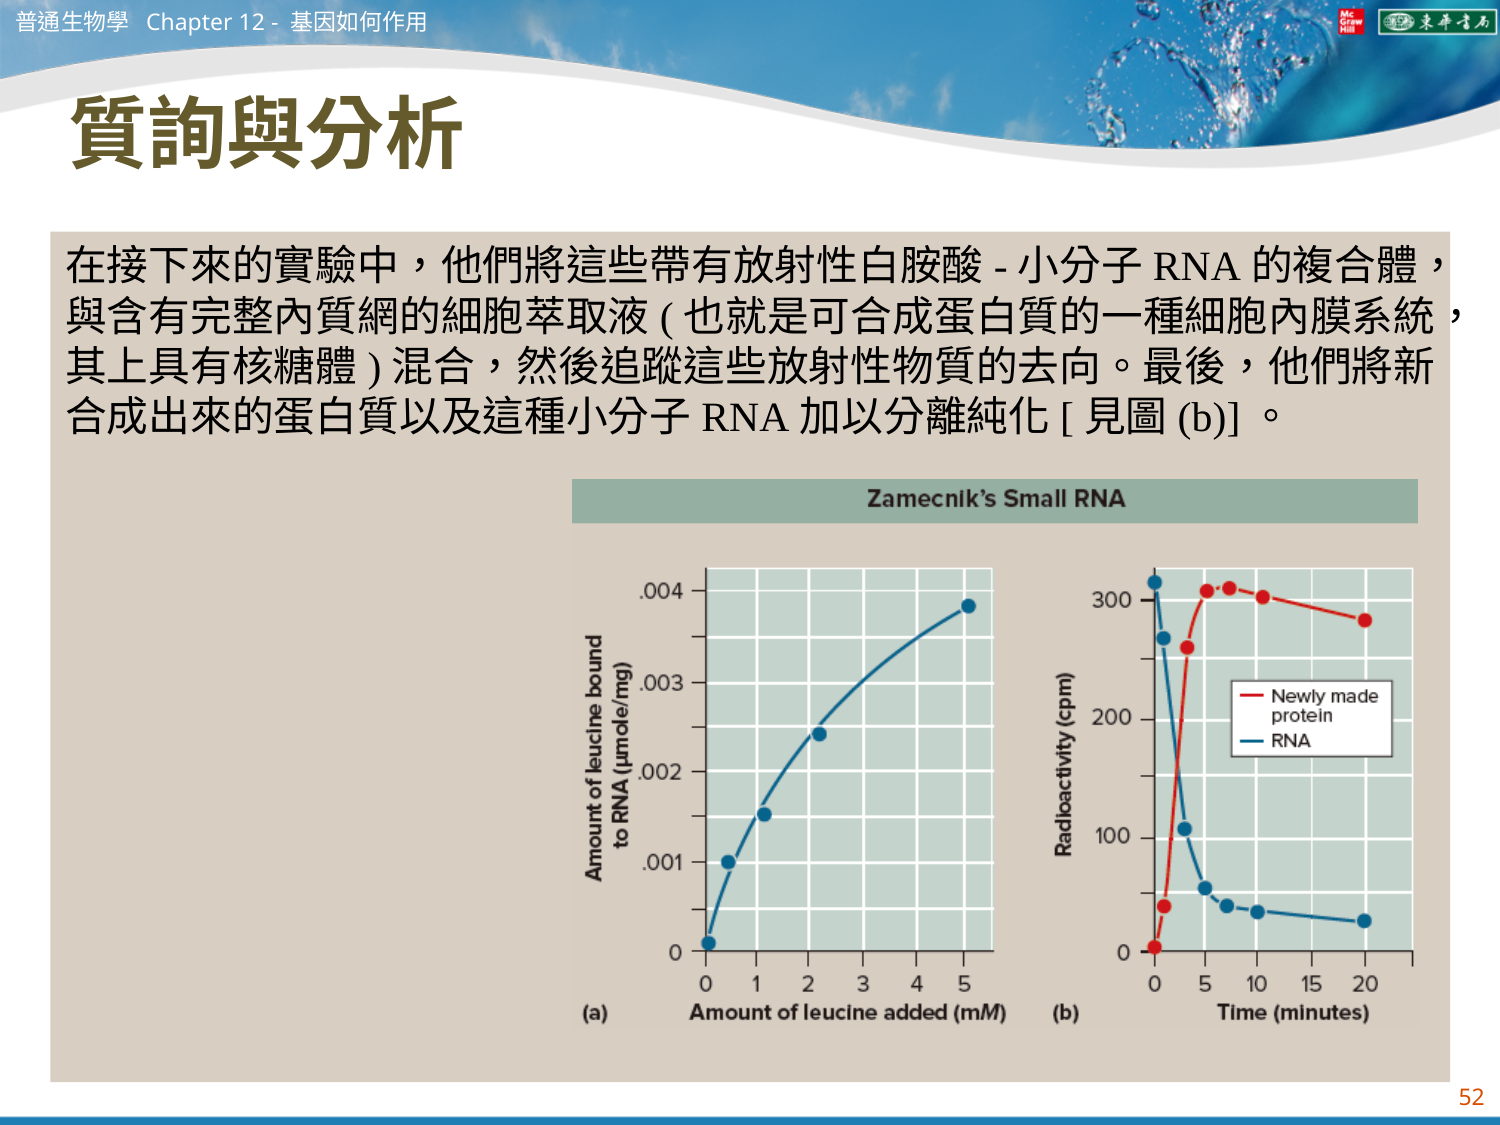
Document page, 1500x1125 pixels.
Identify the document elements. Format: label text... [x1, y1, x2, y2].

list 在接下來的實驗中，他們將這些帶有放射性白胺酸-小分子RNA的複合體，與含有完整內質網的細胞萃取液(也就是可合成蛋白質的一種細胞內膜系統，其上具有核糖體)混合，然後追蹤這些放射性物質的去向。最後，他們將新合成出來的蛋白質以及這種小分子RNA加以分離純化[見圖(b)]。 [50, 231, 1451, 1083]
title 質詢與分析 [53, 54, 1447, 209]
picture [572, 479, 1418, 1029]
slide_number 52 [1411, 1074, 1500, 1123]
picture [0, 0, 1500, 1125]
footer 普通生物學 Chapter 12 - 基因如何作用 [0, 0, 476, 41]
